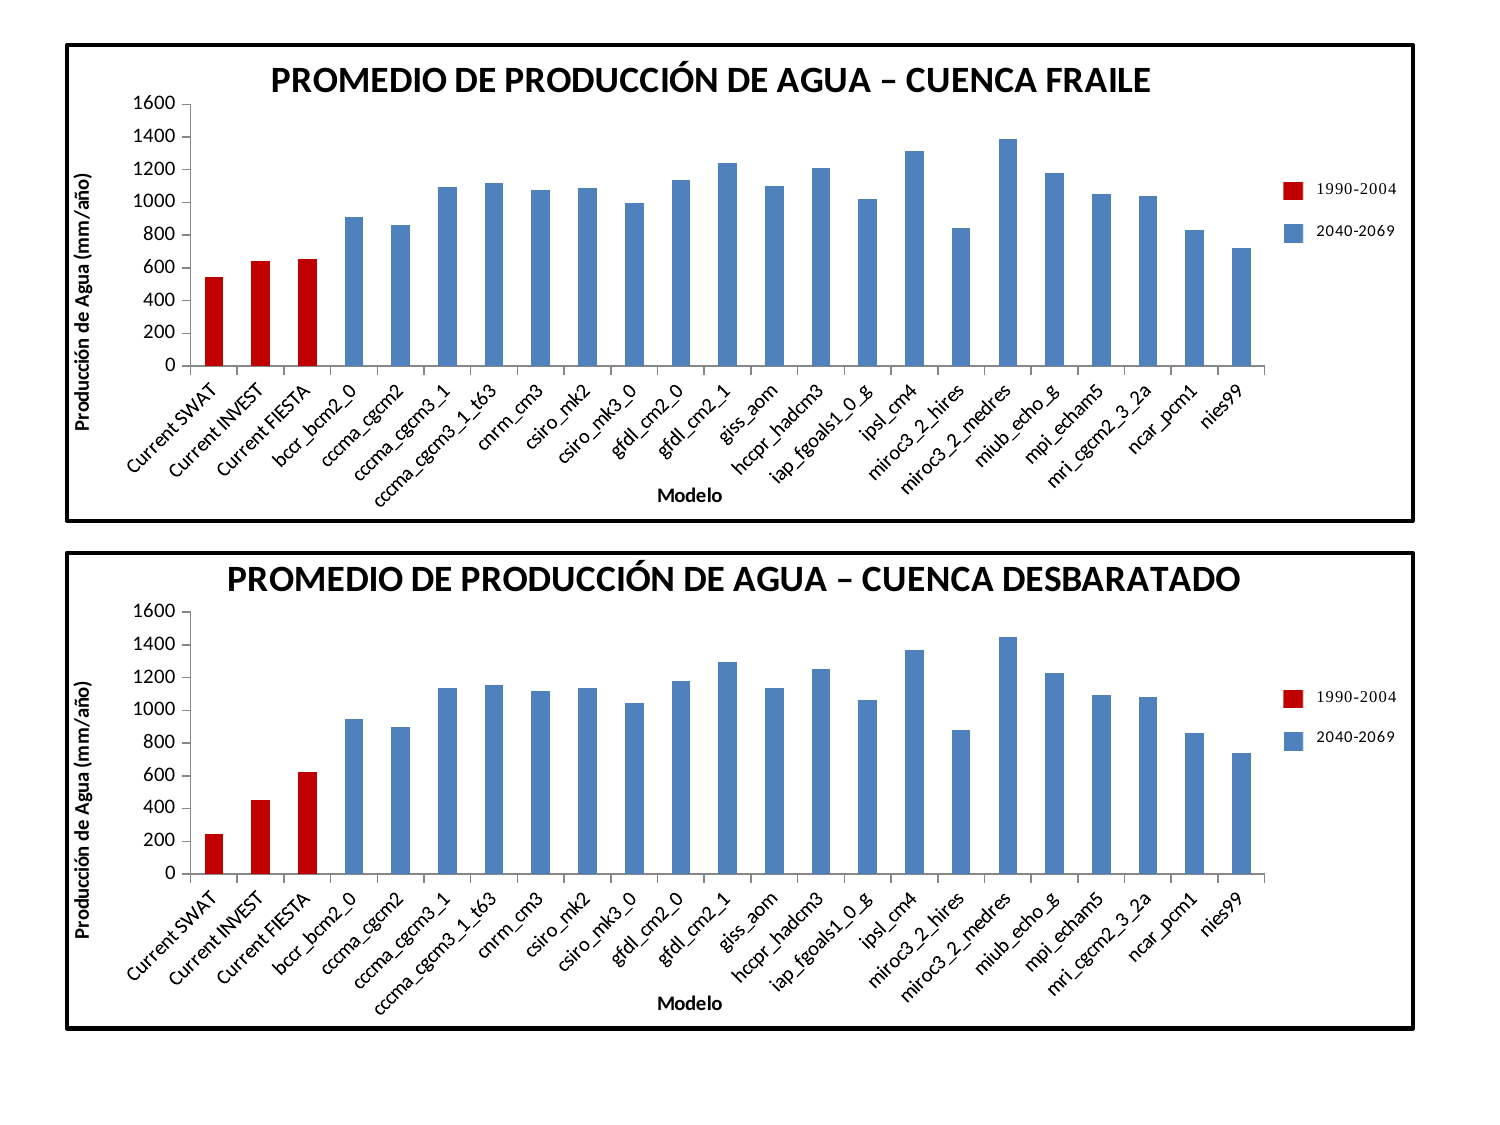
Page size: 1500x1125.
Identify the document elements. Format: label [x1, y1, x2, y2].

chart [64, 42, 1416, 523]
chart [64, 550, 1416, 1031]
